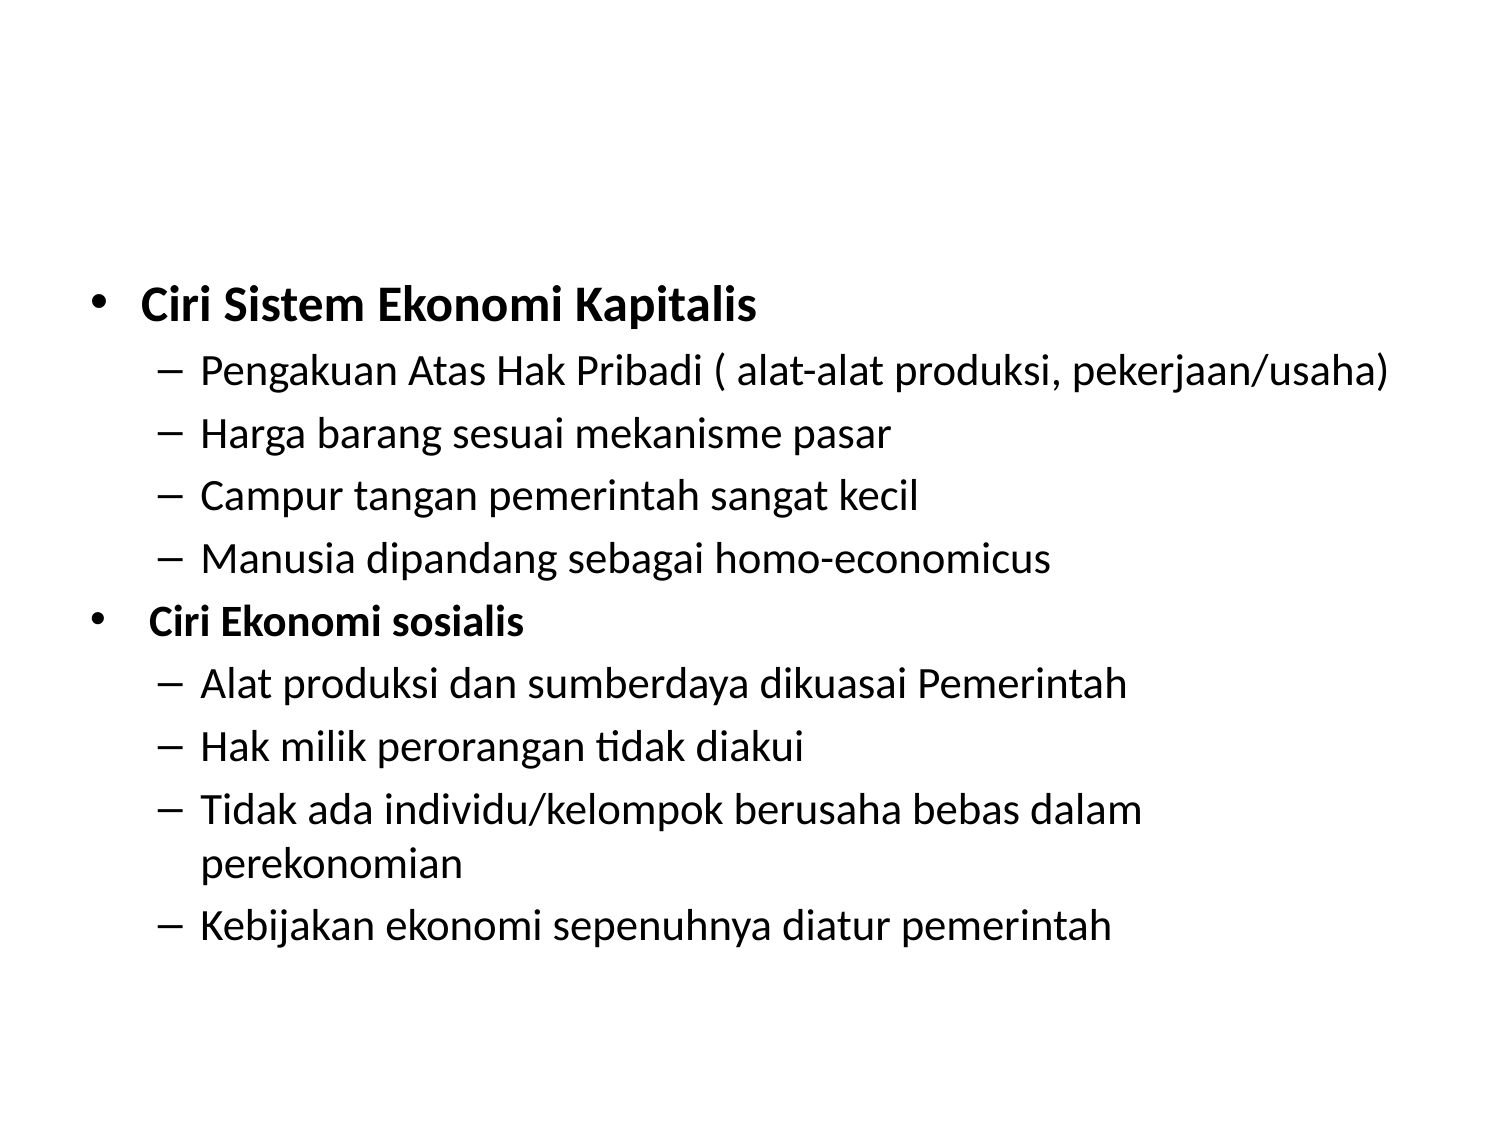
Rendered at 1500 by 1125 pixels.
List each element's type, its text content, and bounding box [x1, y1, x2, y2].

list Ciri Sistem Ekonomi Kapitalis Pengakuan Atas Hak Pribadi ( alat-alat produksi, pekerjaan/usaha) Harga barang sesuai mekanisme pasar Campur tangan pemerintah sangat kecil Manusia dipandang sebagai homo-economicus Ciri Ekonomi sosialis Alat produksi dan sumberdaya dikuasai Pemerintah Hak milik perorangan tidak diakui Tidak ada individu/kelompok berusaha bebas dalam perekonomian Kebijakan ekonomi sepenuhnya diatur pemerintah [75, 262, 1425, 1005]
